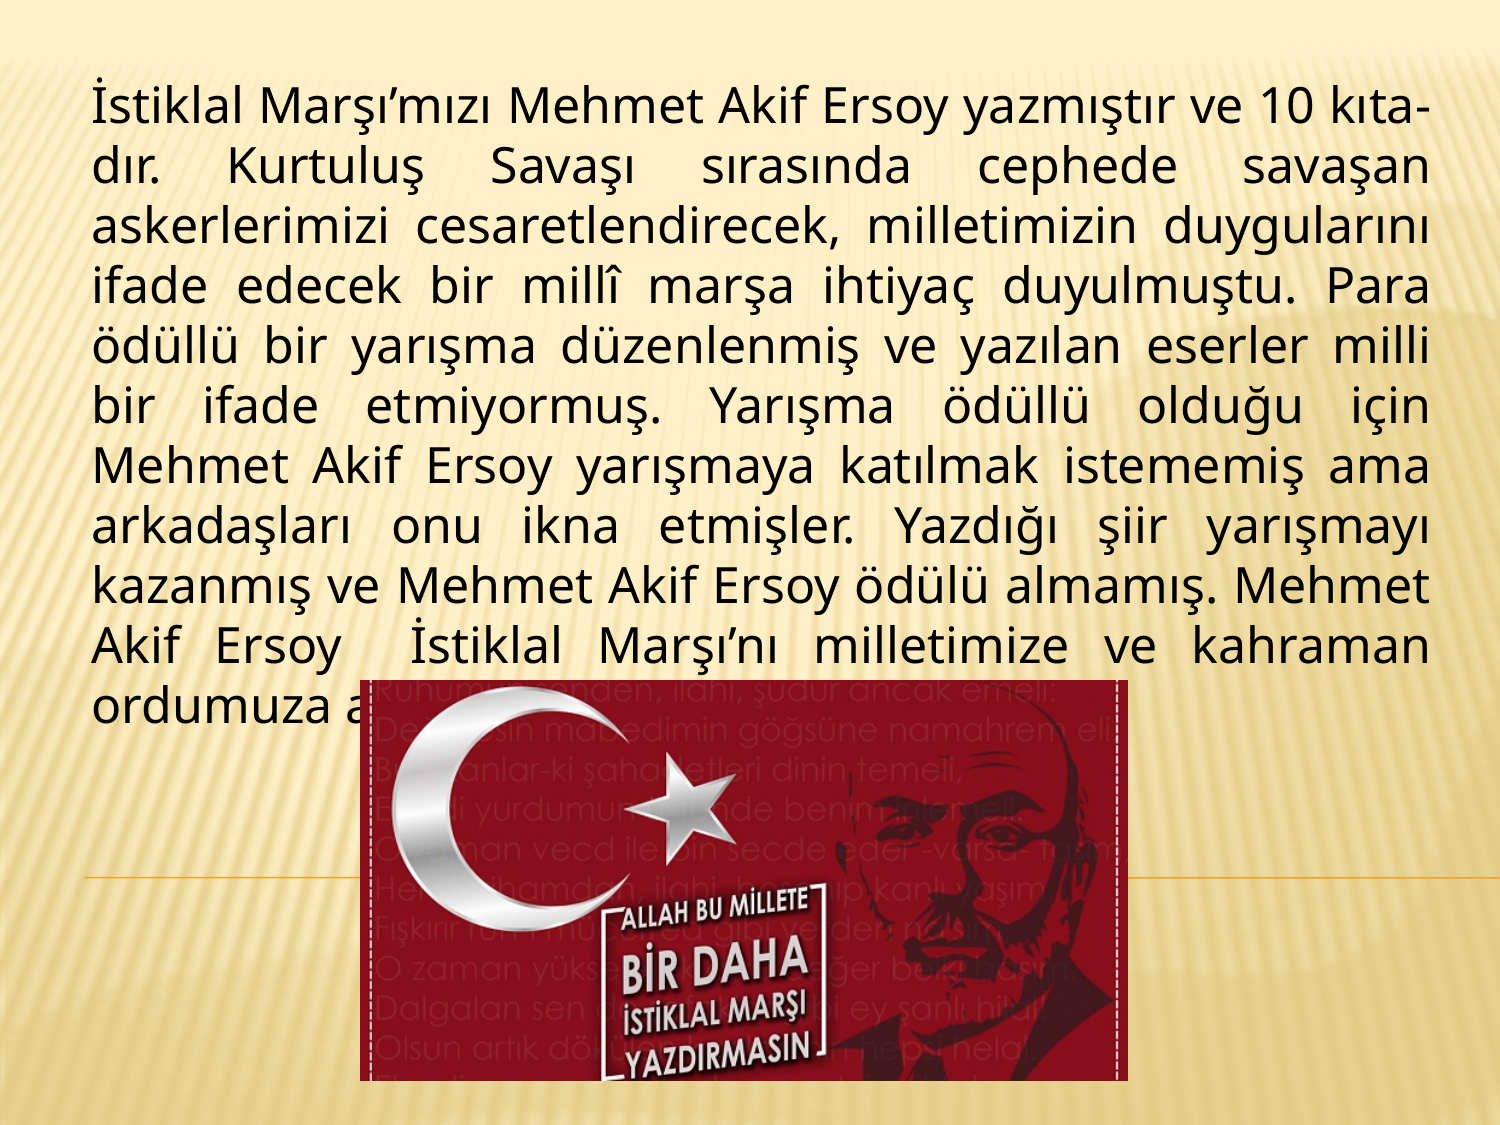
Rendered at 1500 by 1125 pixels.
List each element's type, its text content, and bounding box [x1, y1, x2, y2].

text_box İstiklal Marşı’mızı Mehmet Akif Ersoy yazmıştır ve 10 kıta-dır. Kurtuluş Savaşı sırasında cephede savaşan askerlerimizi cesaretlendirecek, milletimizin duygularını ifade edecek bir millî marşa ihtiyaç duyulmuştu. Para ödüllü bir yarışma düzenlenmiş ve yazılan eserler milli bir ifade etmiyormuş. Yarışma ödüllü olduğu için Mehmet Akif Ersoy yarışmaya katılmak istememiş ama arkadaşları onu ikna etmişler. Yazdığı şiir yarışmayı kazanmış ve Mehmet Akif Ersoy ödülü almamış. Mehmet Akif Ersoy İstiklal Marşı’nı milletimize ve kahraman ordumuza armağan etmiş. [76, 66, 1447, 742]
picture [359, 680, 1129, 1081]
